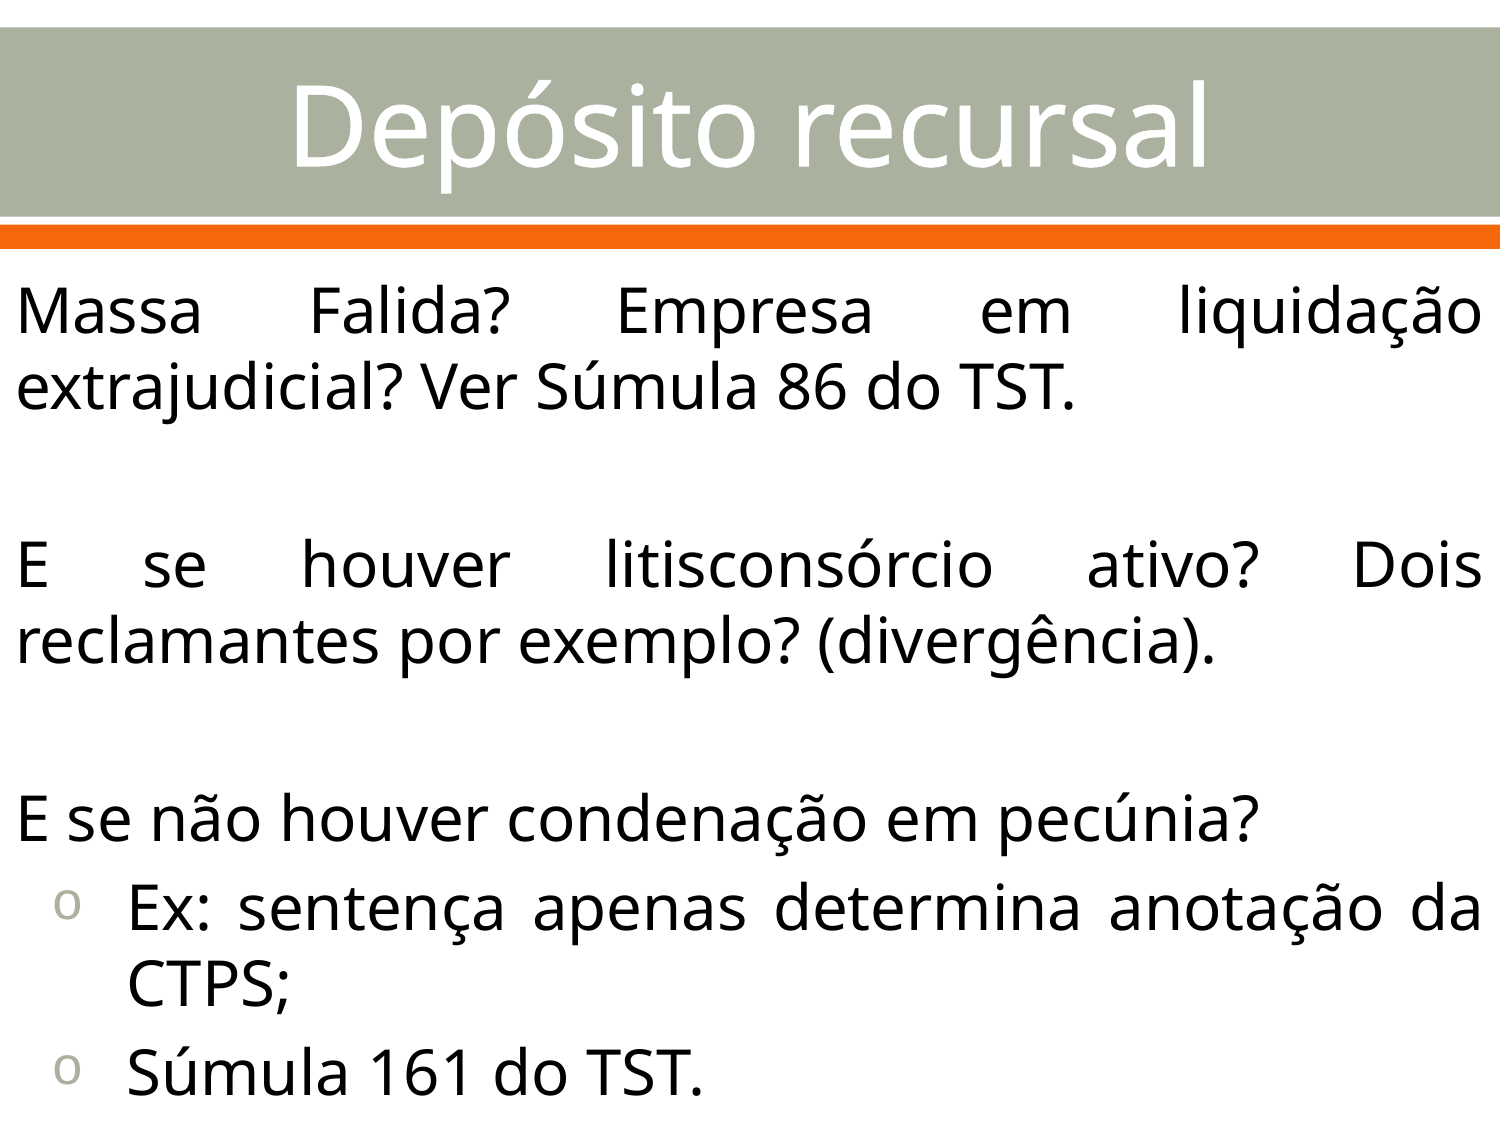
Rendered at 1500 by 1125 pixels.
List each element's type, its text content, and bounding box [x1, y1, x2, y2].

title Depósito recursal [0, 29, 1500, 213]
list Massa Falida? Empresa em liquidação extrajudicial? Ver Súmula 86 do TST. E se houver litisconsórcio ativo? Dois reclamantes por exemplo? (divergência). E se não houver condenação em pecúnia? Ex: sentença apenas determina anotação da CTPS; Súmula 161 do TST. [0, 262, 1500, 1125]
